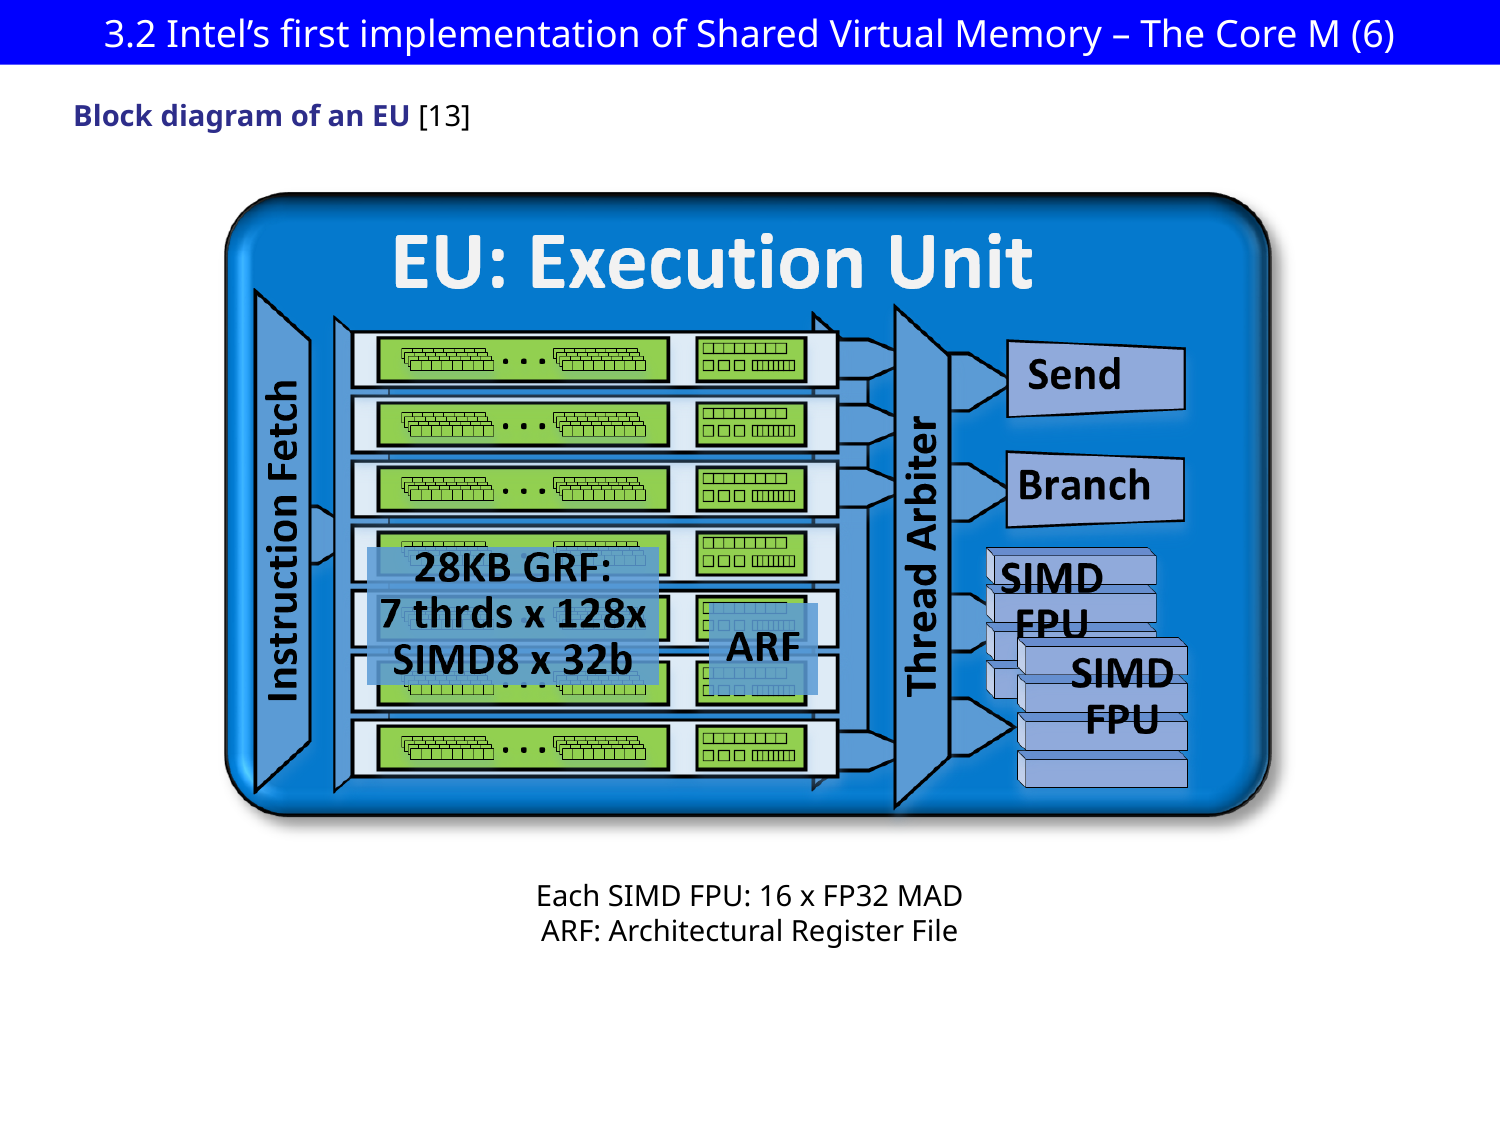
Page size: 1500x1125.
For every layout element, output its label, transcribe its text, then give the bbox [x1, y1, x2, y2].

picture [198, 178, 1308, 853]
text_box Each SIMD FPU: 16 x FP32 MAD ARF: Architectural Register File [521, 869, 979, 955]
text_box Block diagram of an EU [13] [58, 89, 486, 140]
title 3.2 Intel’s first implementation of Shared Virtual Memory – The Core M (6) [0, 0, 1500, 65]
